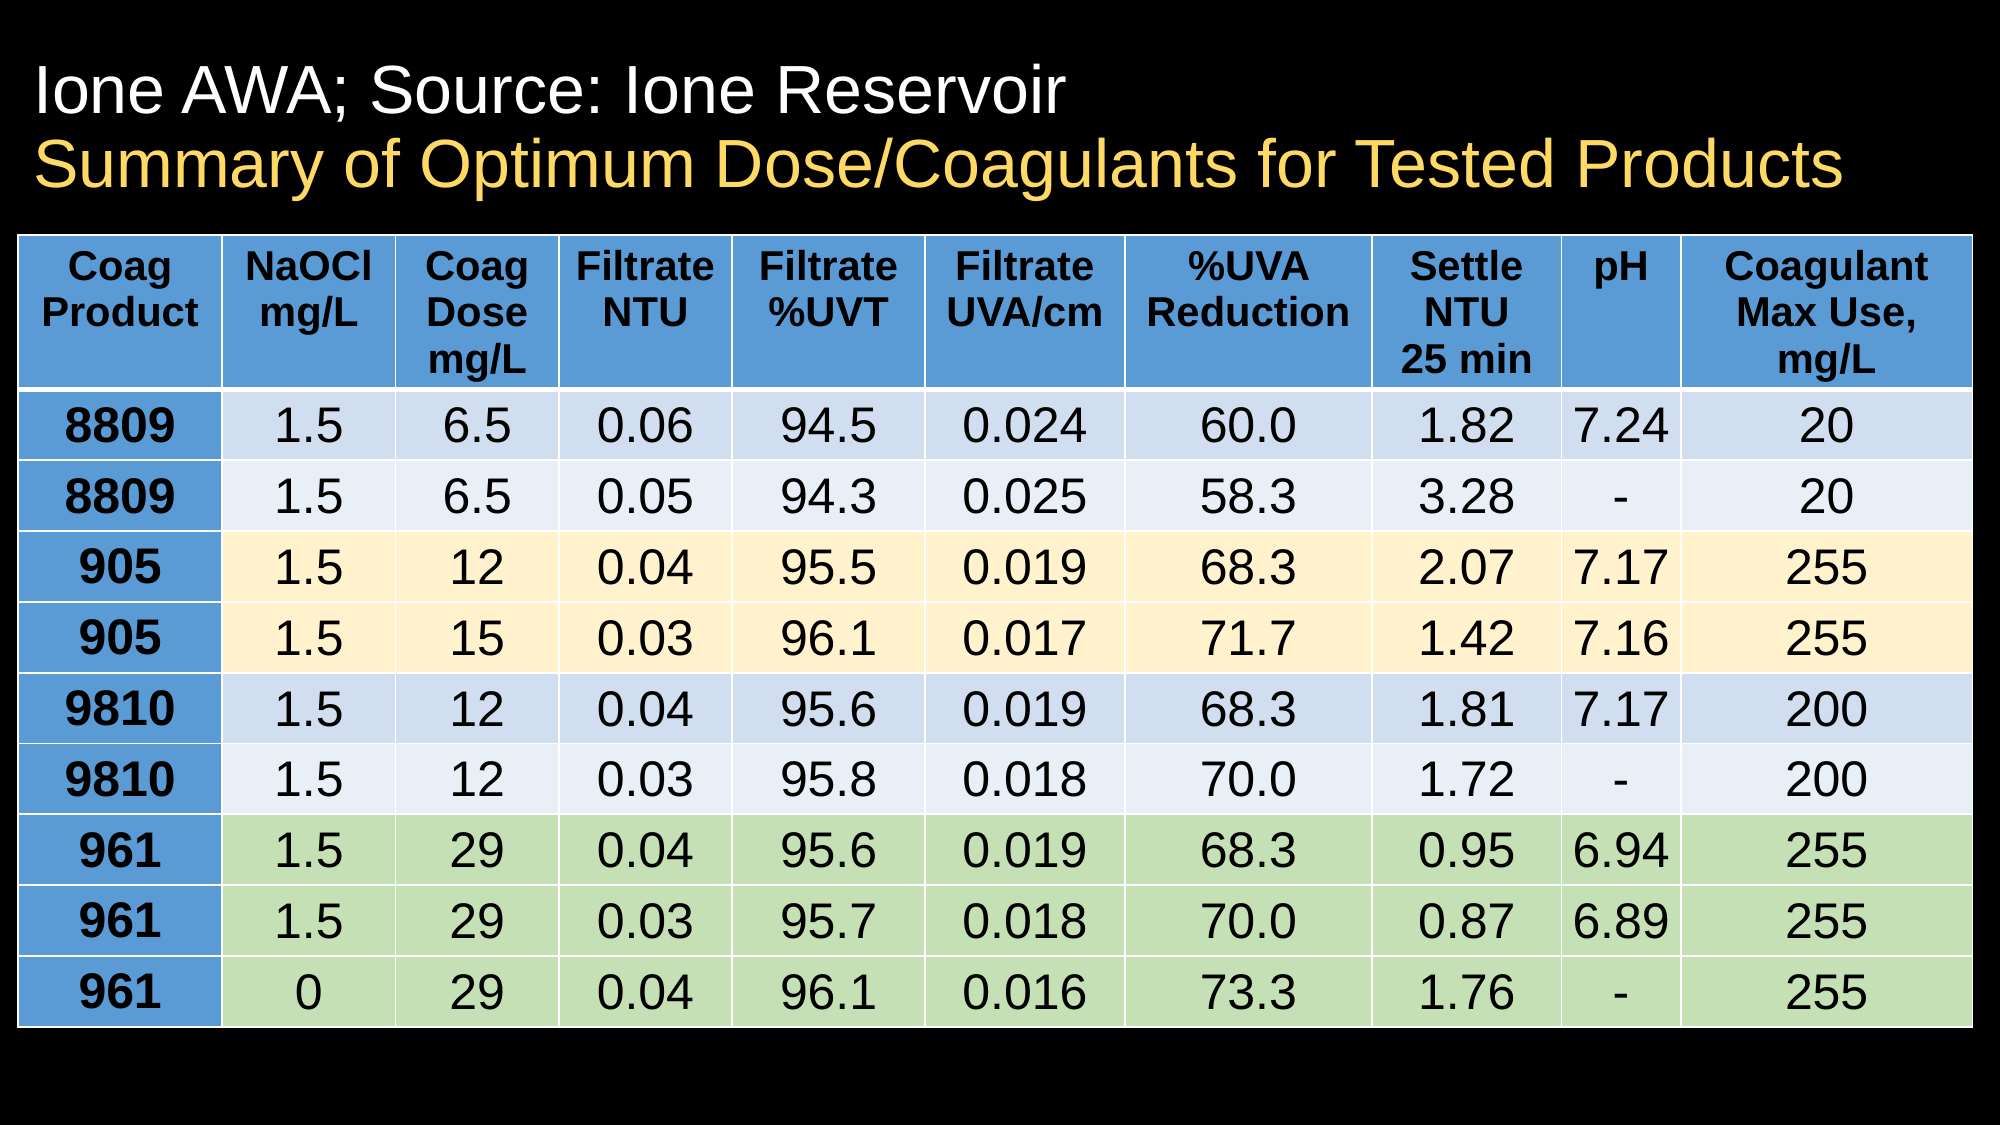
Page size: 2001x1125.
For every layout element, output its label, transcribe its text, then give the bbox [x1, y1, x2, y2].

table_header Settle NTU 25 min [1373, 236, 1561, 387]
table_cell - [1562, 461, 1680, 530]
table_cell 0.019 [926, 815, 1124, 884]
table_cell 7.17 [1562, 532, 1680, 601]
table_cell 12 [396, 744, 558, 813]
table_cell 6.94 [1562, 815, 1680, 884]
table_cell 0.03 [560, 886, 731, 955]
table_cell 0.95 [1373, 815, 1561, 884]
table_cell 20 [1682, 392, 1972, 459]
table_cell 68.3 [1126, 532, 1371, 601]
table_cell 29 [396, 815, 558, 884]
table_header Filtrate UVA/cm [926, 236, 1124, 387]
table_cell 1.5 [223, 674, 395, 743]
table_cell 12 [396, 532, 558, 601]
table_cell 73.3 [1126, 957, 1371, 1026]
table_cell 0.025 [926, 461, 1124, 530]
table_cell 255 [1682, 957, 1972, 1026]
table_cell 200 [1682, 744, 1972, 813]
table_cell 9810 [19, 744, 221, 813]
table_cell 6.5 [396, 461, 558, 530]
table_cell 8809 [19, 392, 221, 459]
table_cell 94.5 [733, 392, 924, 459]
table_cell 95.6 [733, 815, 924, 884]
table_cell 68.3 [1126, 674, 1371, 743]
table_cell 0.04 [560, 815, 731, 884]
table_cell 1.5 [223, 392, 395, 459]
table_cell 961 [19, 815, 221, 884]
table_cell 905 [19, 603, 221, 672]
table_cell 1.5 [223, 886, 395, 955]
table_cell 95.5 [733, 532, 924, 601]
table_cell 94.3 [733, 461, 924, 530]
table_cell 1.81 [1373, 674, 1561, 743]
table_header pH [1562, 236, 1680, 387]
table_cell 0.04 [560, 532, 731, 601]
table_cell 1.5 [223, 461, 395, 530]
table_header %UVA Reduction [1126, 236, 1371, 387]
table_header Coagulant Max Use, mg/L [1682, 236, 1972, 387]
table_cell 70.0 [1126, 744, 1371, 813]
table_cell 6.89 [1562, 886, 1680, 955]
table_header Filtrate %UVT [733, 236, 924, 387]
table_cell 12 [396, 674, 558, 743]
table_cell 255 [1682, 815, 1972, 884]
table_cell 7.17 [1562, 674, 1680, 743]
table_cell 0.017 [926, 603, 1124, 672]
table_cell 7.24 [1562, 392, 1680, 459]
table_header NaOCl mg/L [223, 236, 395, 387]
table_cell 20 [1682, 461, 1972, 530]
table_header Coag Product [19, 236, 221, 387]
table_header Filtrate NTU [560, 236, 731, 387]
table_cell 255 [1682, 603, 1972, 672]
table_cell 95.6 [733, 674, 924, 743]
table_cell 905 [19, 532, 221, 601]
table_cell 0.019 [926, 532, 1124, 601]
table_cell 96.1 [733, 603, 924, 672]
table_cell 255 [1682, 886, 1972, 955]
table_cell 3.28 [1373, 461, 1561, 530]
table_cell 0.018 [926, 744, 1124, 813]
table_cell 1.42 [1373, 603, 1561, 672]
table_cell 0.05 [560, 461, 731, 530]
table_cell 0.87 [1373, 886, 1561, 955]
table_cell 68.3 [1126, 815, 1371, 884]
table_cell 1.5 [223, 603, 395, 672]
table_cell 1.5 [223, 744, 395, 813]
table_cell 200 [1682, 674, 1972, 743]
table_cell 1.5 [223, 532, 395, 601]
table_cell 1.82 [1373, 392, 1561, 459]
table_cell 58.3 [1126, 461, 1371, 530]
table_cell 0.04 [560, 674, 731, 743]
title Ione AWA; Source: Ione Reservoir Summary of Optimum Dose/Coagulants for Tested Products [18, 19, 1973, 234]
table_cell 29 [396, 957, 558, 1026]
table_cell 7.16 [1562, 603, 1680, 672]
table_cell 0.019 [926, 674, 1124, 743]
table_cell 0.03 [560, 603, 731, 672]
table_header Coag Dose mg/L [396, 236, 558, 387]
table_cell 961 [19, 886, 221, 955]
table_cell 95.7 [733, 886, 924, 955]
table_cell 70.0 [1126, 886, 1371, 955]
table_cell 0.018 [926, 886, 1124, 955]
table_cell 961 [19, 957, 221, 1026]
table_cell - [1562, 744, 1680, 813]
table_cell 8809 [19, 461, 221, 530]
table_cell 60.0 [1126, 392, 1371, 459]
table_cell - [1562, 957, 1680, 1026]
table_cell 9810 [19, 674, 221, 743]
table_cell 1.72 [1373, 744, 1561, 813]
table_cell 71.7 [1126, 603, 1371, 672]
table_cell 255 [1682, 532, 1972, 601]
table_cell 0.024 [926, 392, 1124, 459]
table_cell 6.5 [396, 392, 558, 459]
table_cell 0.06 [560, 392, 731, 459]
table_cell 1.5 [223, 815, 395, 884]
table_cell 0.03 [560, 744, 731, 813]
table_cell 0 [223, 957, 395, 1026]
table_cell 29 [396, 886, 558, 955]
table_cell 95.8 [733, 744, 924, 813]
table_cell 2.07 [1373, 532, 1561, 601]
table_cell 15 [396, 603, 558, 672]
table_cell 0.04 [560, 957, 731, 1026]
table_cell 1.76 [1373, 957, 1561, 1026]
table_cell 96.1 [733, 957, 924, 1026]
table_cell 0.016 [926, 957, 1124, 1026]
